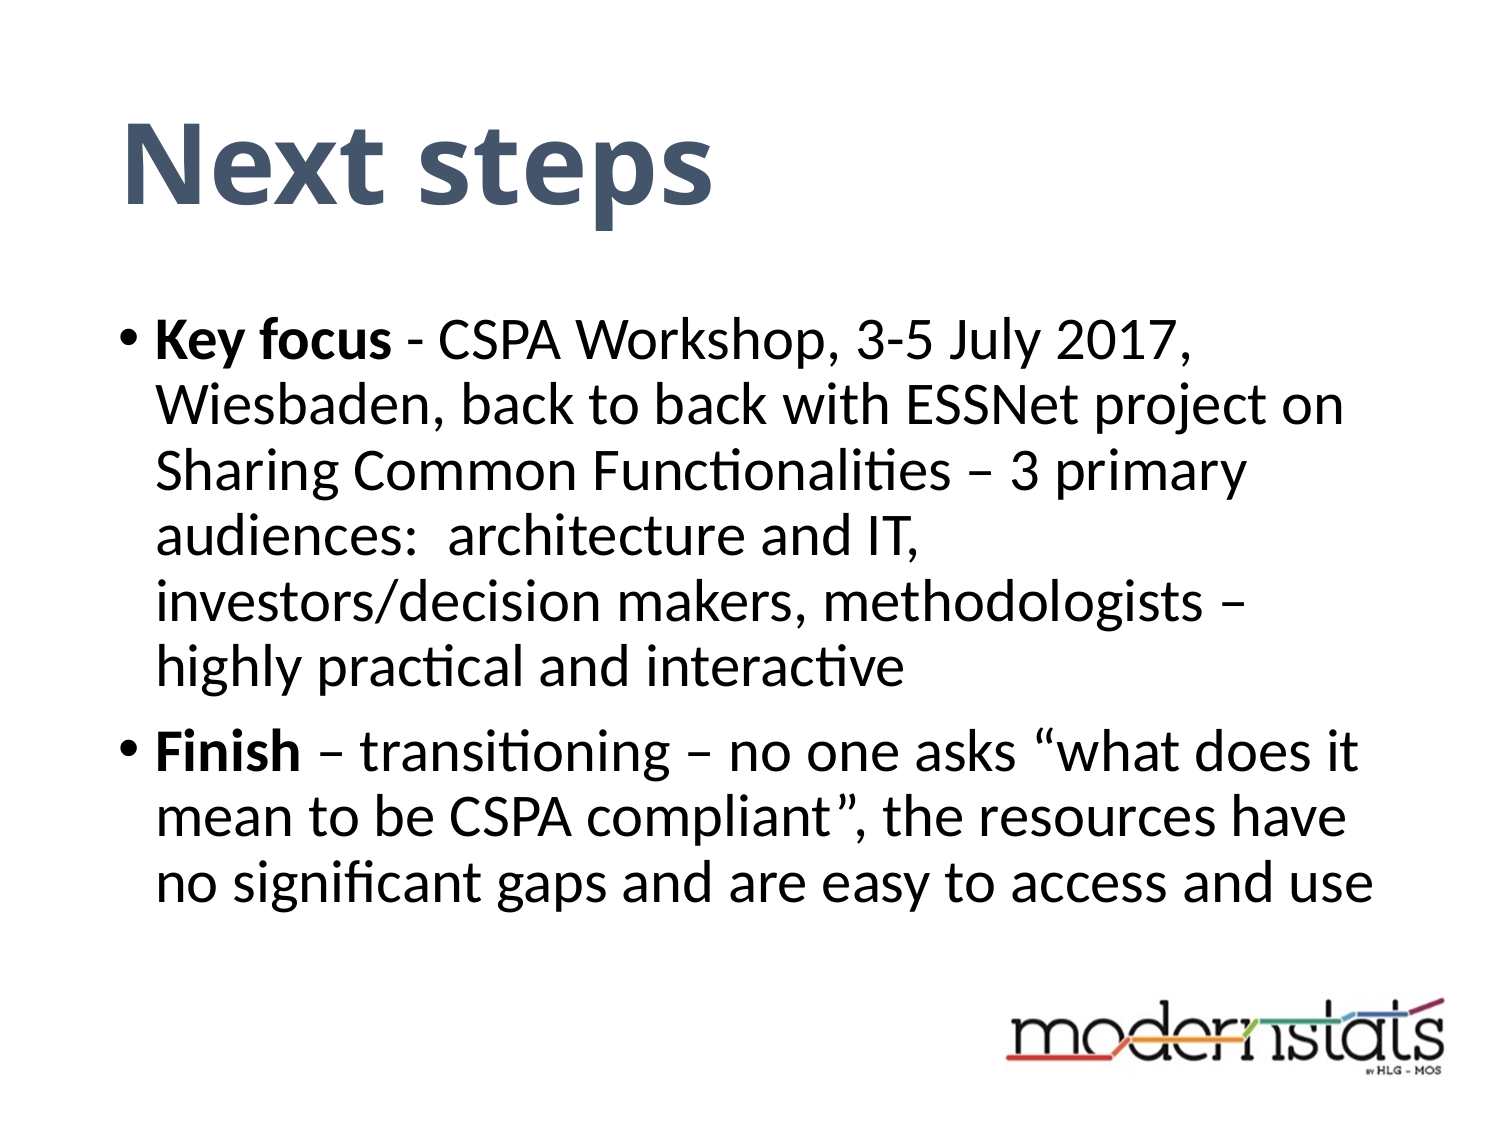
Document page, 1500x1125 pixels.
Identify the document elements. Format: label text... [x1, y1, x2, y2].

title Next steps [103, 59, 1397, 278]
list Key focus - CSPA Workshop, 3-5 July 2017, Wiesbaden, back to back with ESSNet project on Sharing Common Functionalities – 3 primary audiences: architecture and IT, investors/decision makers, methodologists – highly practical and interactive Finish – transitioning – no one asks “what does it mean to be CSPA compliant”, the resources have no significant gaps and are easy to access and use [103, 299, 1397, 971]
picture [1005, 992, 1445, 1078]
